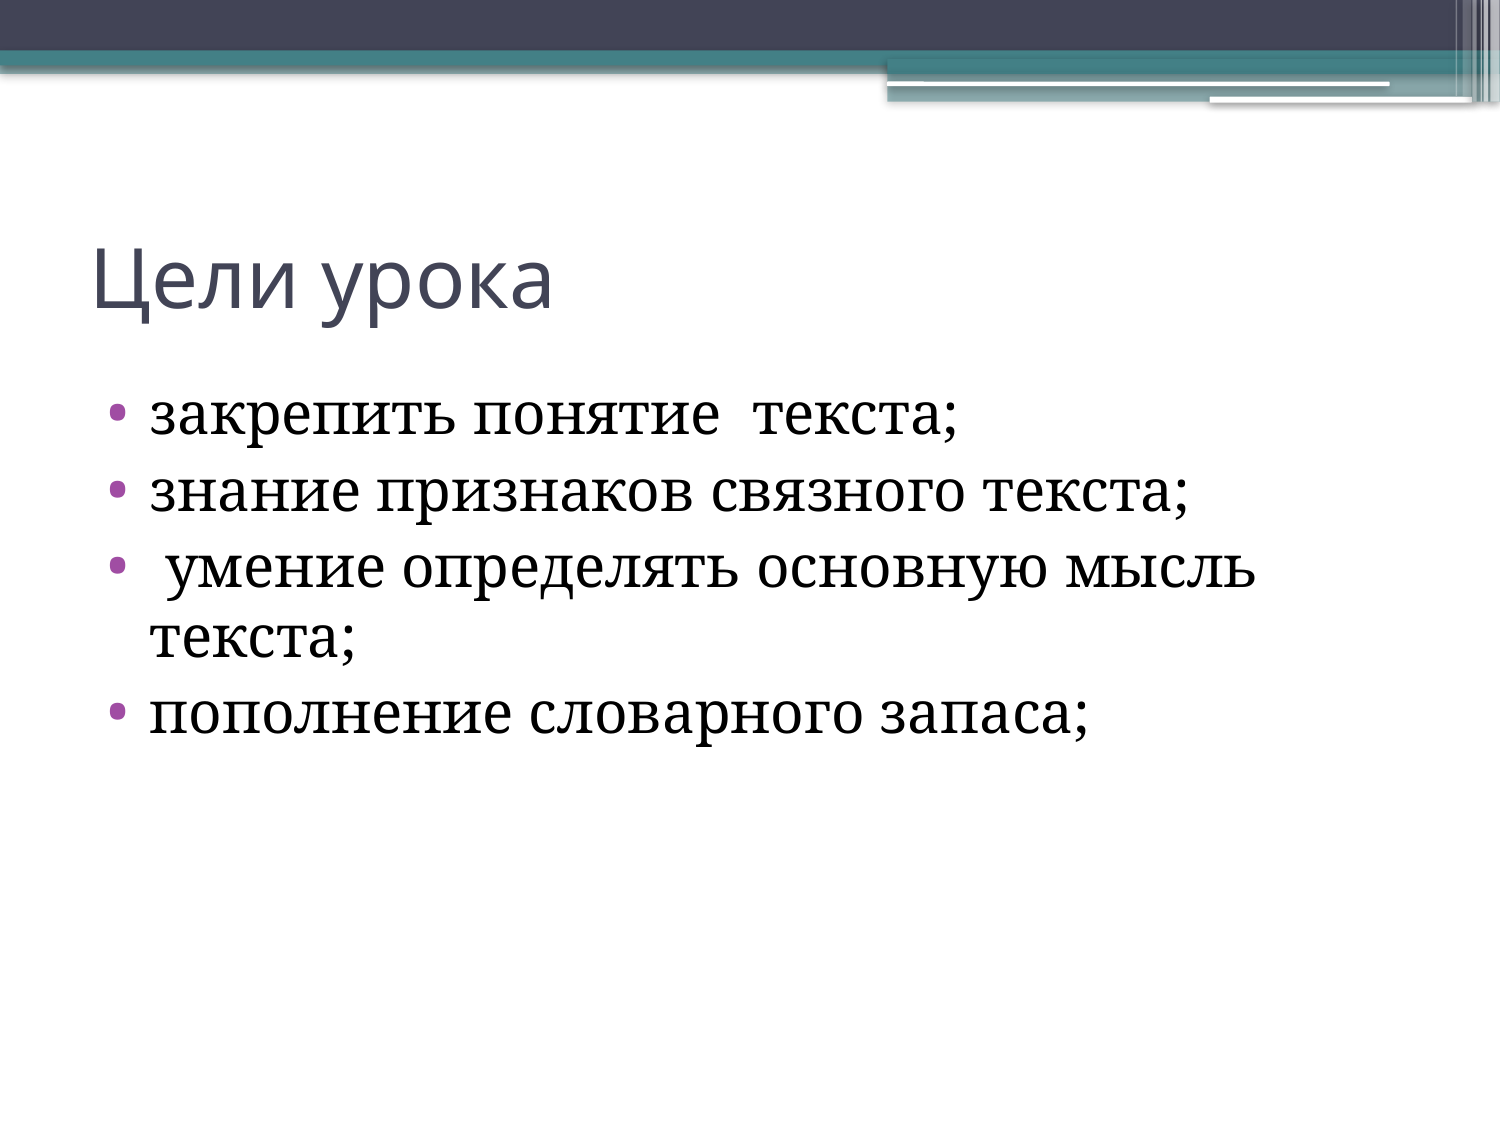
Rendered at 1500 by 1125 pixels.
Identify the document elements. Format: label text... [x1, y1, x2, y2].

title Цели урока [75, 187, 1425, 363]
list закрепить понятие текста; знание признаков связного текста; умение определять основную мысль текста; пополнение словарного запаса; [75, 368, 1425, 1079]
